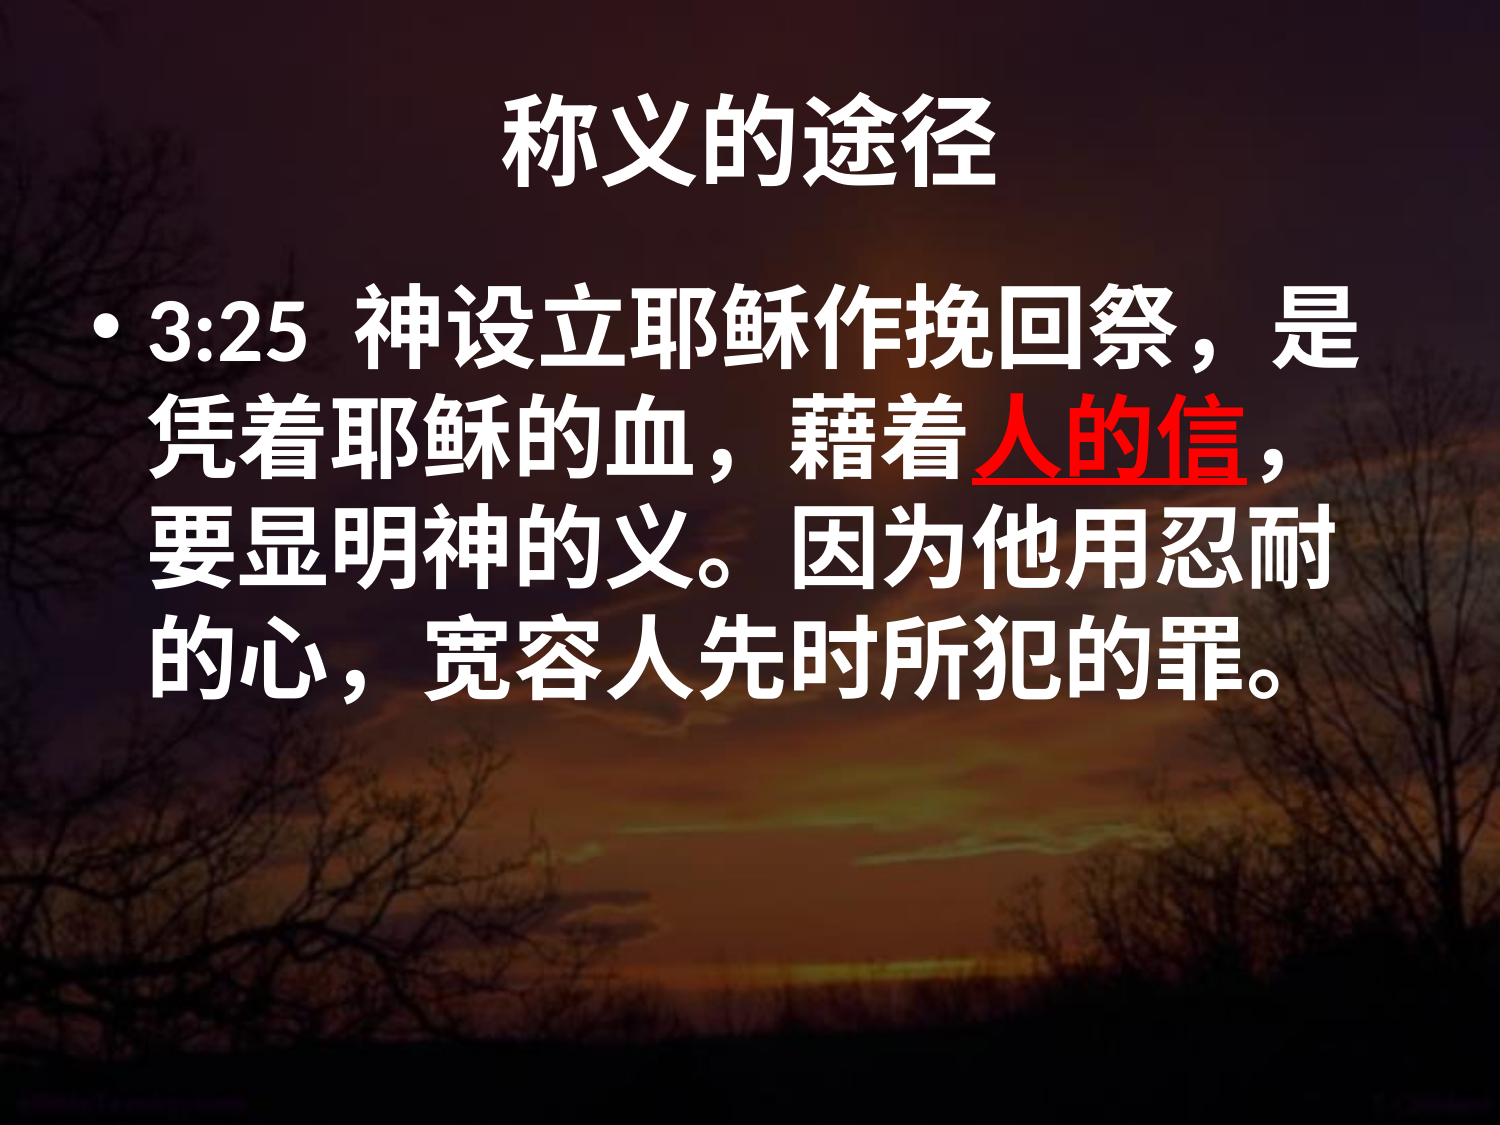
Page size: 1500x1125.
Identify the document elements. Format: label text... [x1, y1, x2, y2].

picture [0, 0, 1500, 1125]
list 3:25 神设立耶稣作挽回祭，是凭着耶稣的血，藉着人的信，要显明神的义。因为他用忍耐的心，宽容人先时所犯的罪。 [75, 262, 1425, 1005]
title 称义的途径 [75, 45, 1425, 233]
